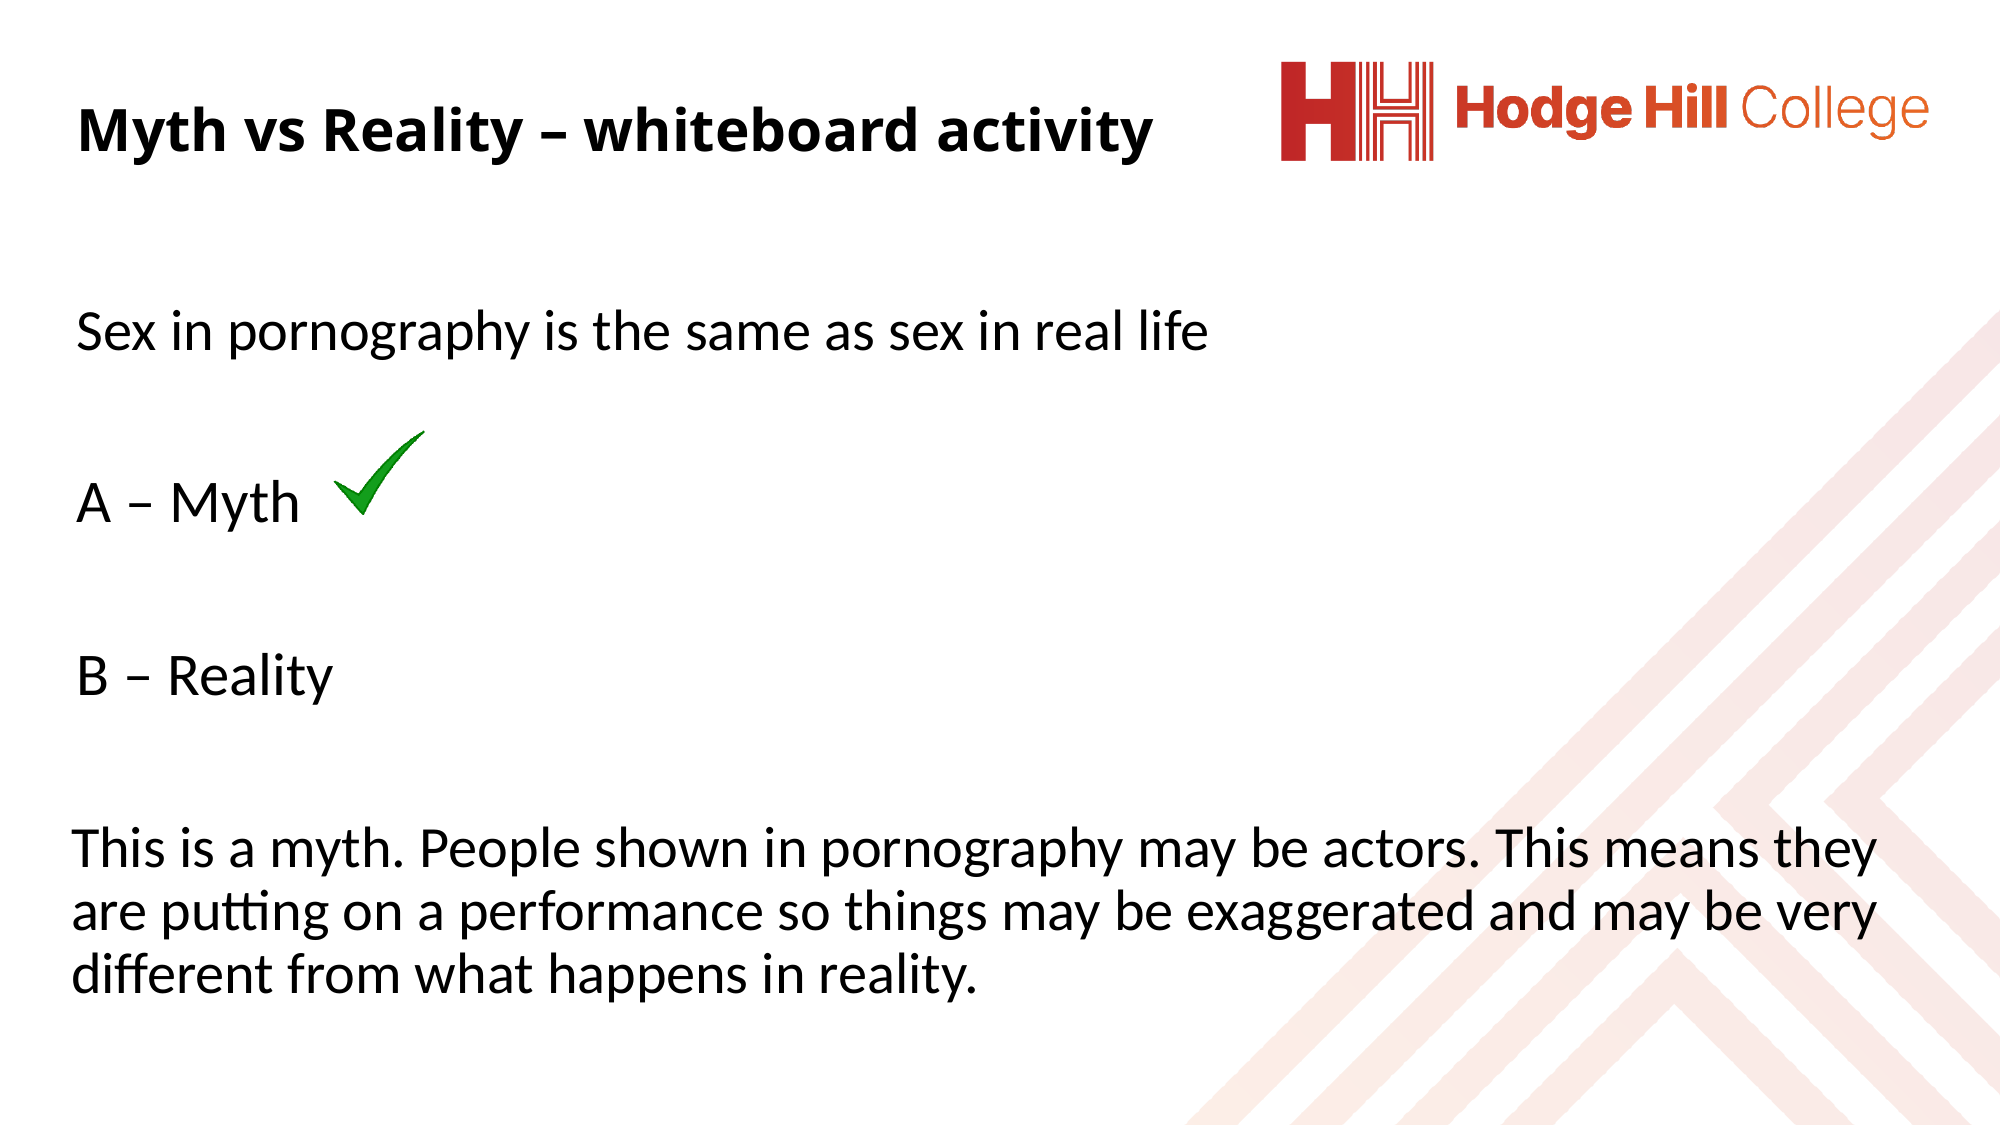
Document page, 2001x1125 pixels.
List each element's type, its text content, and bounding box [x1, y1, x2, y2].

text_box This is a myth. People shown in pornography may be actors. This means they are putting on a performance so things may be exaggerated and may be very different from what happens in reality. [61, 813, 1073, 1125]
title Myth vs Reality – whiteboard activity [61, 66, 1244, 199]
list Sex in pornography is the same as sex in real life A – Myth B – Reality [61, 292, 1073, 813]
picture [1073, 198, 2000, 1125]
picture [1280, 61, 1929, 161]
picture [333, 430, 425, 515]
